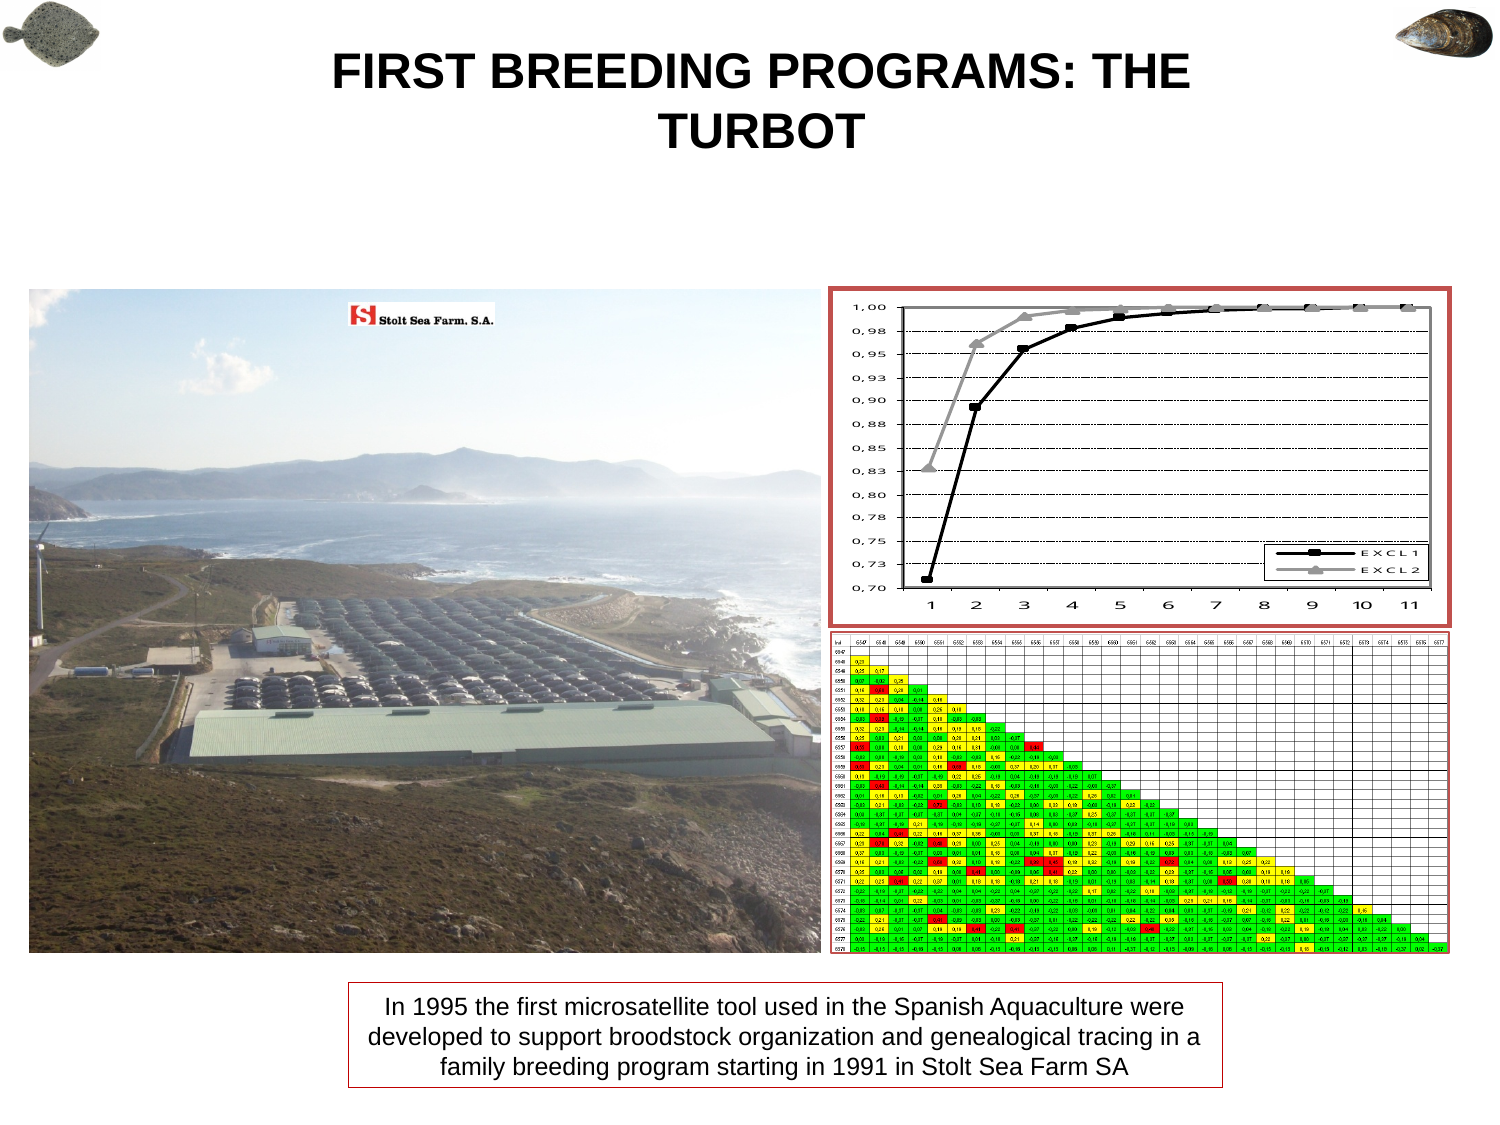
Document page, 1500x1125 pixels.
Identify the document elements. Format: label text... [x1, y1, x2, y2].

picture [0, 0, 101, 72]
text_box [348, 290, 1449, 1090]
text_box FIRST BREEDING PROGRAMS: THE TURBOT [289, 30, 1235, 166]
picture [1392, 6, 1495, 60]
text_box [29, 289, 349, 953]
